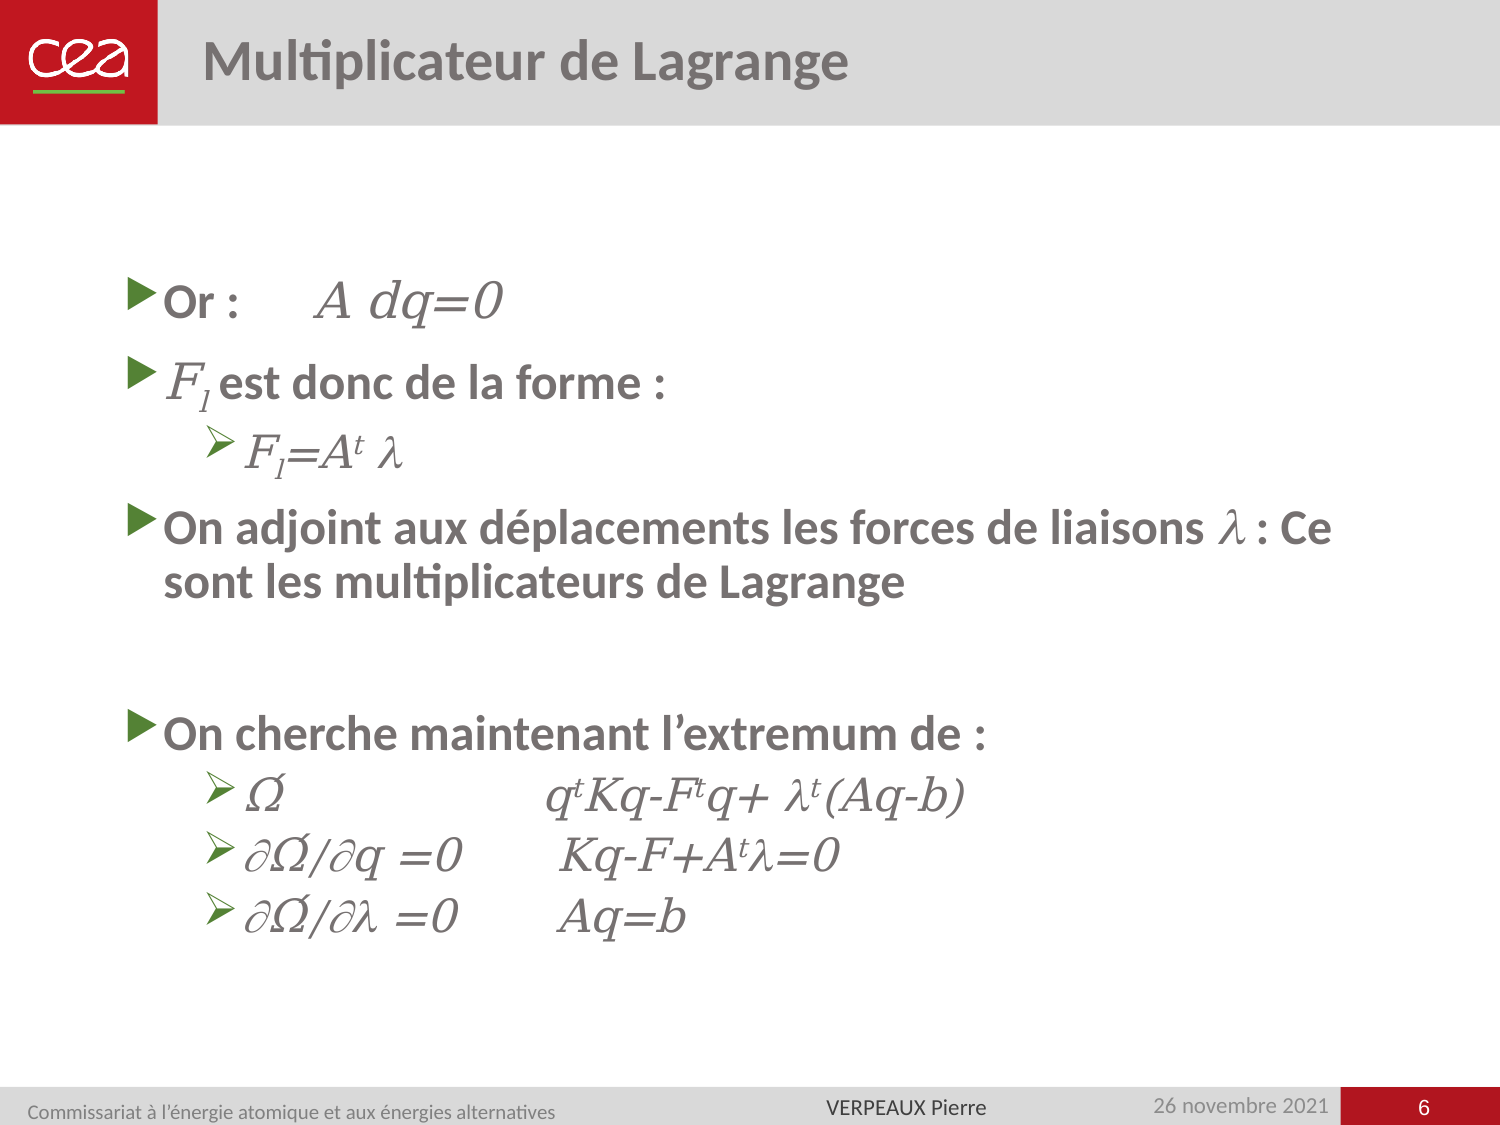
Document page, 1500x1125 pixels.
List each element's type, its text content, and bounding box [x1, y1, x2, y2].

title Multiplicateur de Lagrange [181, 25, 903, 101]
list Or : A dq=0 Fl est donc de la forme : Fl=At  On adjoint aux déplacements les forces de liaisons  : Ce sont les multiplicateurs de Lagrange On cherche maintenant l’extremum de : Ώ qtKq-Ftq+ t(Aq-b) Ώ/q =0 Kq-F+At=0 Ώ/ =0 Aq=b [103, 264, 1397, 939]
picture [27, 36, 129, 94]
slide_number 6 [1372, 1093, 1476, 1120]
